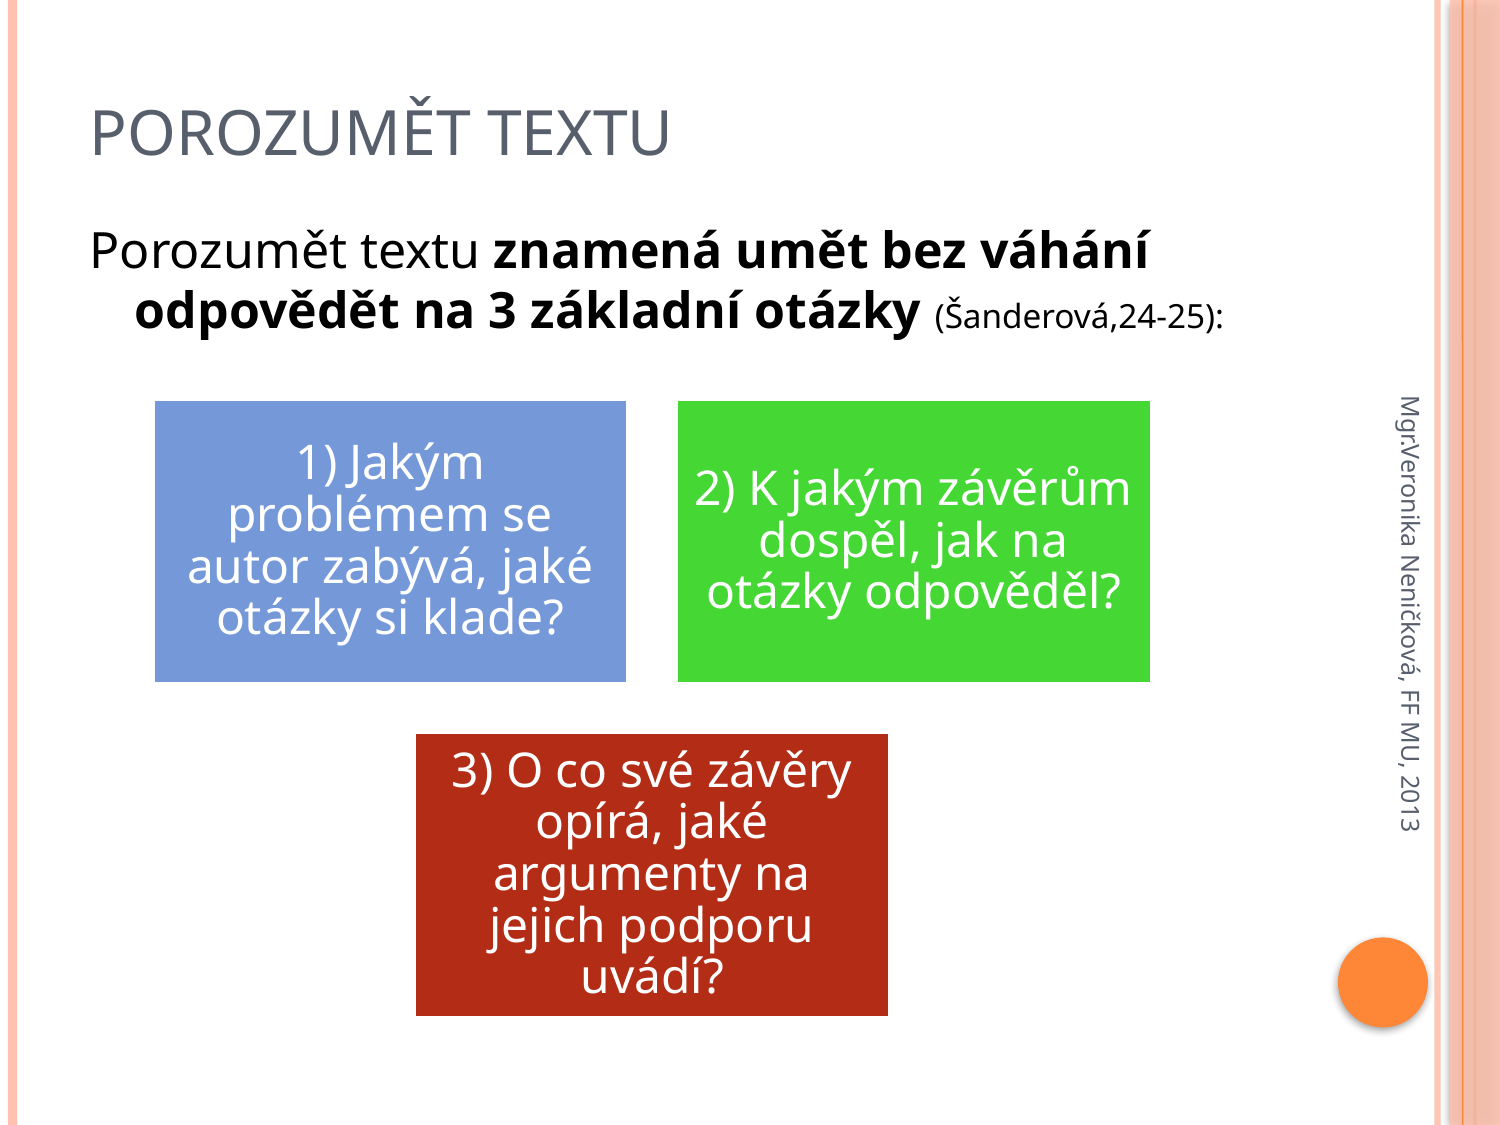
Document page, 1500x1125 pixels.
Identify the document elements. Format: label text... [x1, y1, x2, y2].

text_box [151, 374, 1153, 1043]
list Porozumět textu znamená umět bez váhání odpovědět na 3 základní otázky (Šanderová,24-25): [75, 210, 1300, 1062]
footer Mgr.Veronika Neničková, FF MU, 2013 [1379, 380, 1440, 906]
title Porozumět textu [75, 45, 1300, 176]
